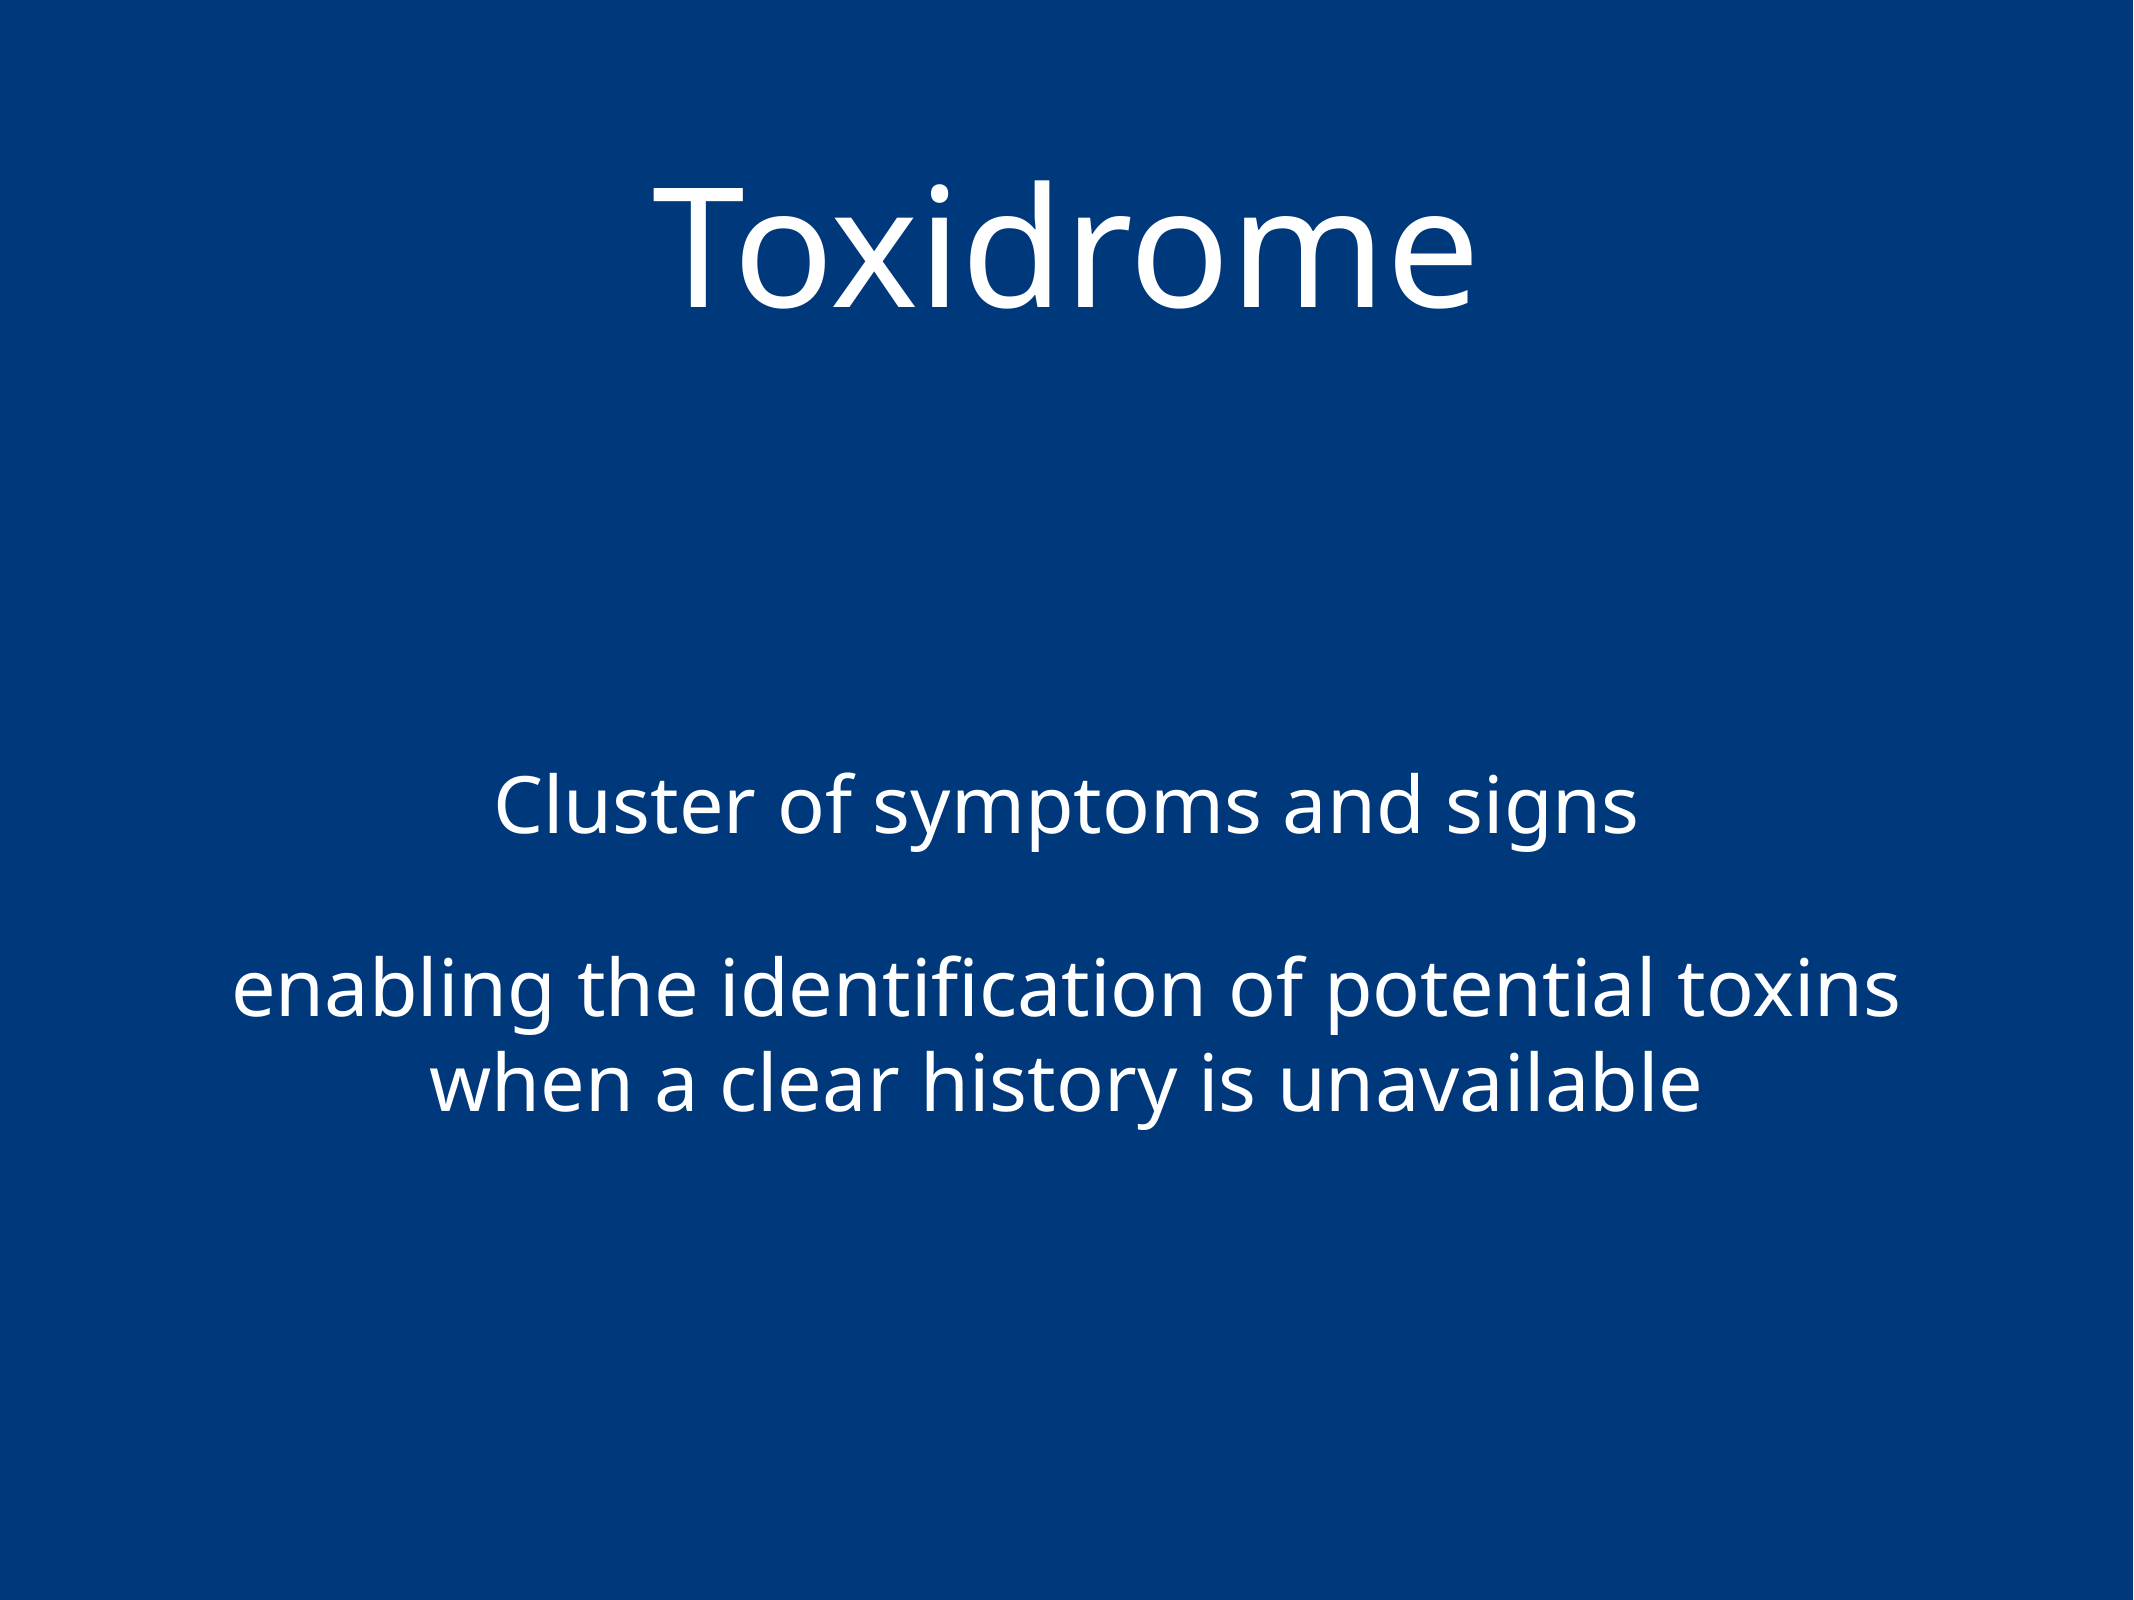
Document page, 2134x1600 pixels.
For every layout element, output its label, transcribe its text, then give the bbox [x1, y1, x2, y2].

title Toxidrome [155, 66, 1978, 416]
list Cluster of symptoms and signs enabling the identification of potential toxins when a clear history is unavailable [155, 424, 1978, 1457]
